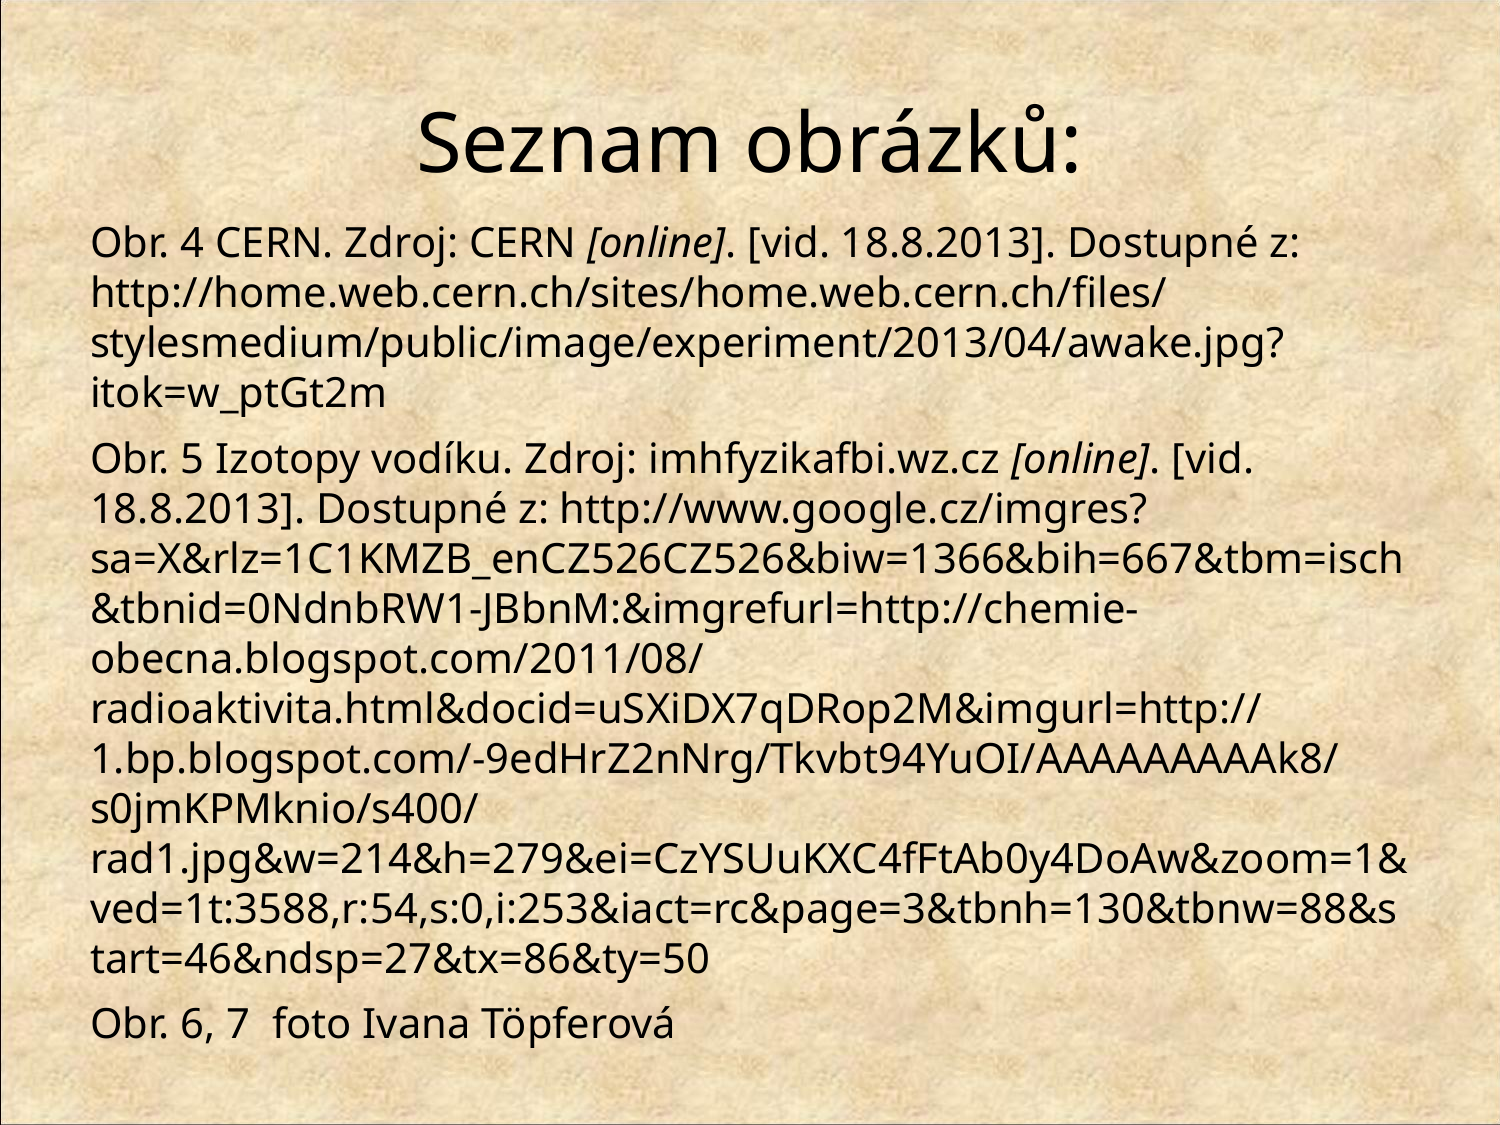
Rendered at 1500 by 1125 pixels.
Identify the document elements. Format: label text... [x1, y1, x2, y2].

list Obr. 4 CERN. Zdroj: CERN [online]. [vid. 18.8.2013]. Dostupné z: http://home.web.cern.ch/sites/home.web.cern.ch/files/stylesmedium/public/image/experiment/2013/04/awake.jpg?itok=w_ptGt2m Obr. 5 Izotopy vodíku. Zdroj: imhfyzikafbi.wz.cz [online]. [vid. 18.8.2013]. Dostupné z: http://www.google.cz/imgres?sa=X&rlz=1C1KMZB_enCZ526CZ526&biw=1366&bih=667&tbm=isch&tbnid=0NdnbRW1-JBbnM:&imgrefurl=http://chemie-obecna.blogspot.com/2011/08/radioaktivita.html&docid=uSXiDX7qDRop2M&imgurl=http://1.bp.blogspot.com/-9edHrZ2nNrg/Tkvbt94YuOI/AAAAAAAAAk8/s0jmKPMknio/s400/rad1.jpg&w=214&h=279&ei=CzYSUuKXC4fFtAb0y4DoAw&zoom=1&ved=1t:3588,r:54,s:0,i:253&iact=rc&page=3&tbnh=130&tbnw=88&start=46&ndsp=27&tx=86&ty=50 Obr. 6, 7 foto Ivana Töpferová [74, 207, 1426, 1006]
title Seznam obrázků: [74, 44, 1426, 207]
picture [0, 0, 1500, 1125]
